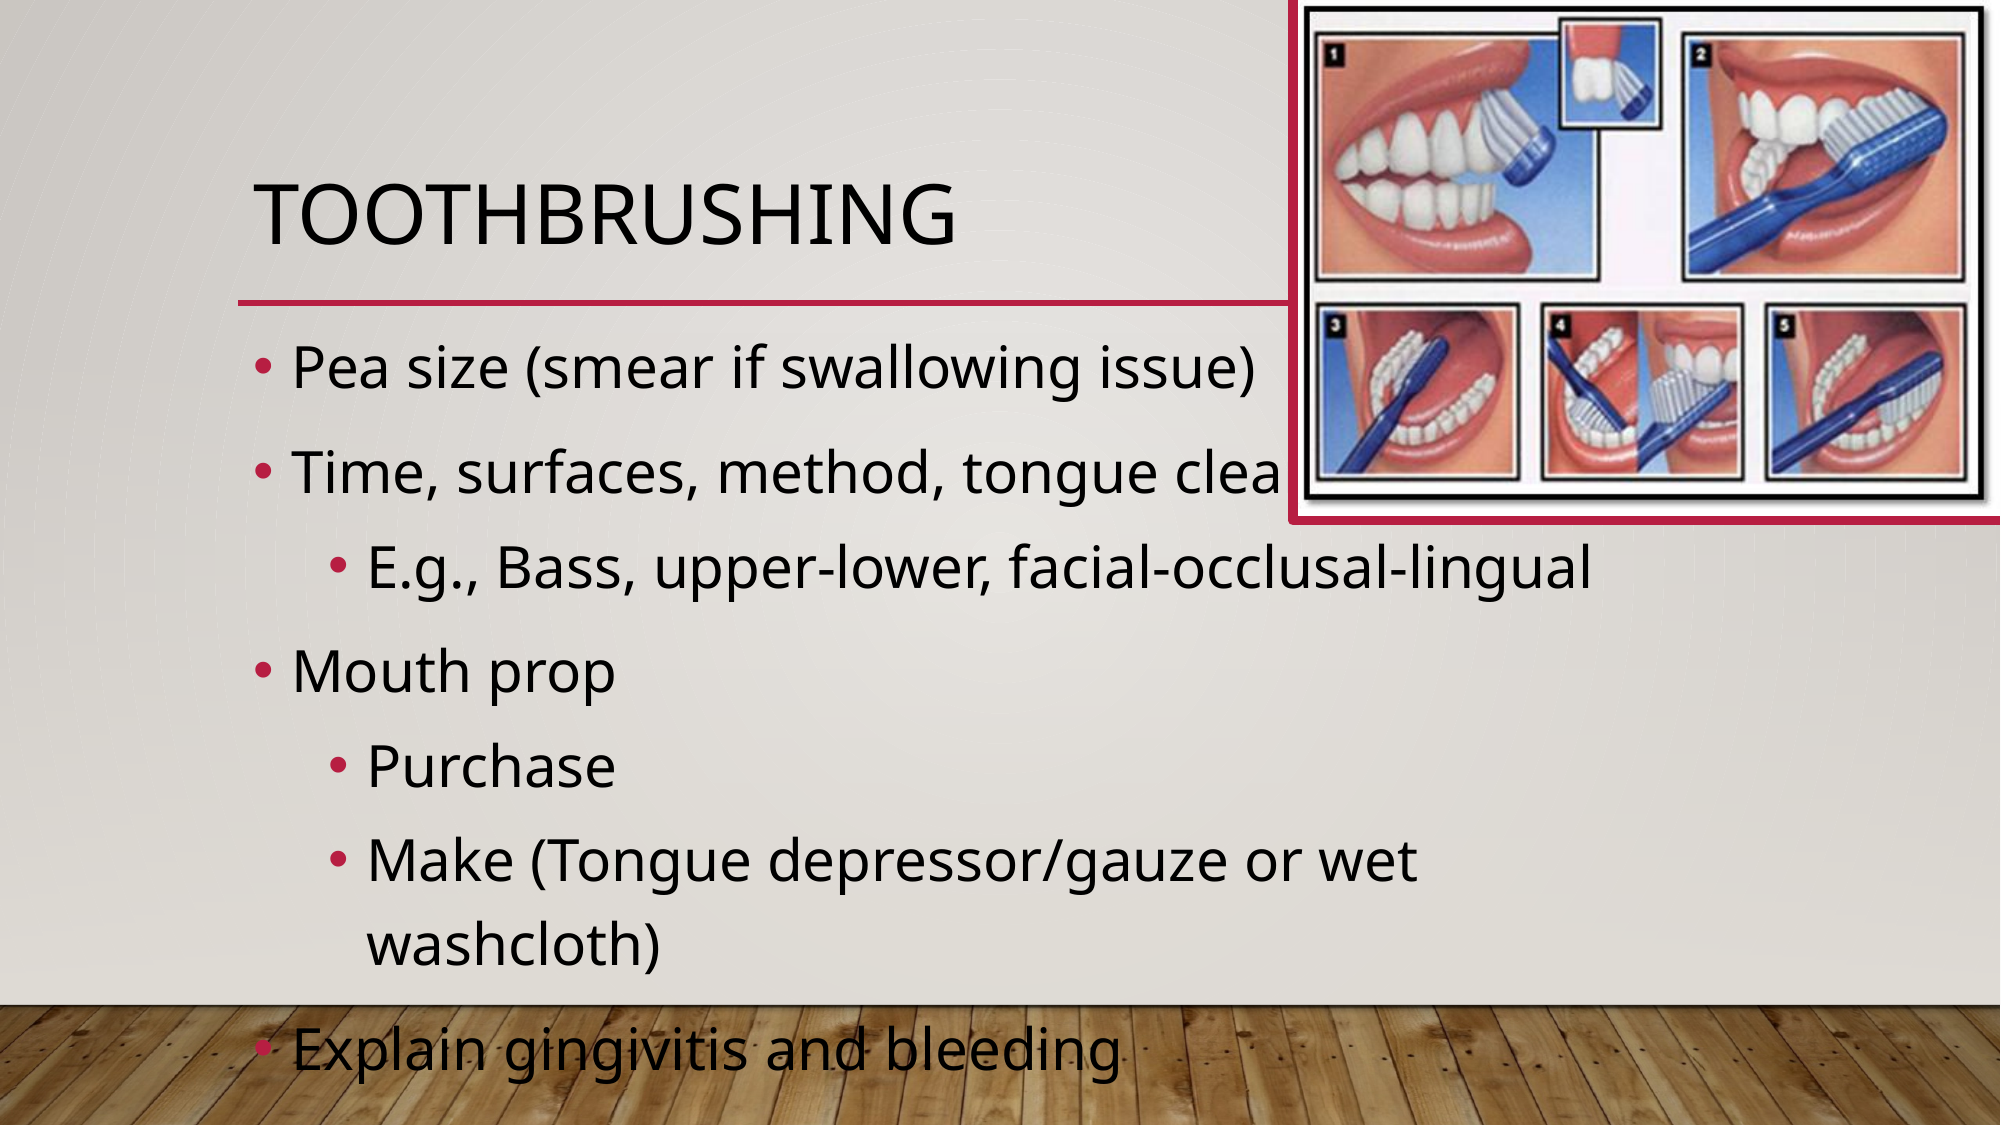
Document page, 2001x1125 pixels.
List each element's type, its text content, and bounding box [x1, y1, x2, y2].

title ToothBrushing [238, 164, 1288, 290]
picture [0, 1005, 2000, 1125]
list Pea size (smear if swallowing issue) Time, surfaces, method, tongue cleaning E.g., Bass, upper-lower, facial-occlusal-lingual Mouth prop Purchase Make (Tongue depressor/gauze or wet washcloth) Explain gingivitis and bleeding [238, 309, 1673, 950]
picture [1297, 0, 2000, 517]
